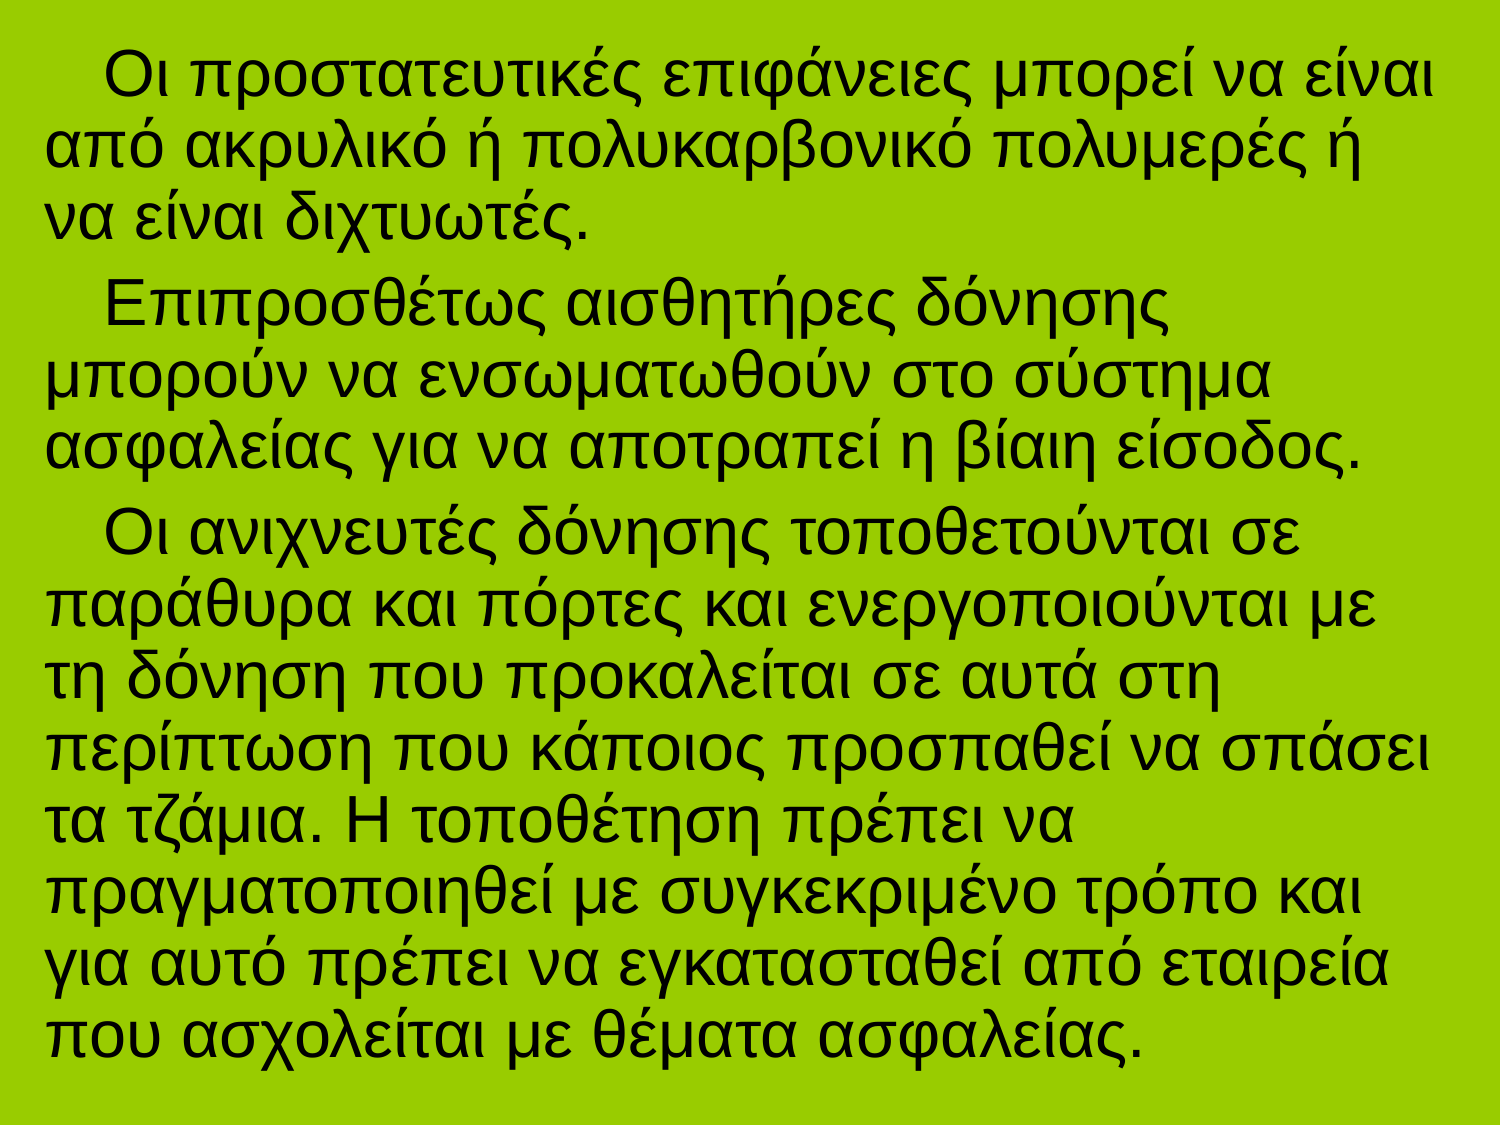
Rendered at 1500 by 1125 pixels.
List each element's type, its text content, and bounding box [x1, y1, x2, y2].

list Οι προστατευτικές επιφάνειες μπορεί να είναι από ακρυλικό ή πολυκαρβονικό πολυμερές ή να είναι διχτυωτές. Επιπροσθέτως αισθητήρες δόνησης μπορούν να ενσωματωθούν στο σύστημα ασφαλείας για να αποτραπεί η βίαιη είσοδος. Οι ανιχνευτές δόνησης τοποθετούνται σε παράθυρα και πόρτες και ενεργοποιούνται με τη δόνηση που προκαλείται σε αυτά στη περίπτωση που κάποιος προσπαθεί να σπάσει τα τζάμια. Η τοποθέτηση πρέπει να πραγματοποιηθεί με συγκεκριμένο τρόπο και για αυτό πρέπει να εγκατασταθεί από εταιρεία που ασχολείται με θέματα ασφαλείας. [29, 31, 1471, 1094]
